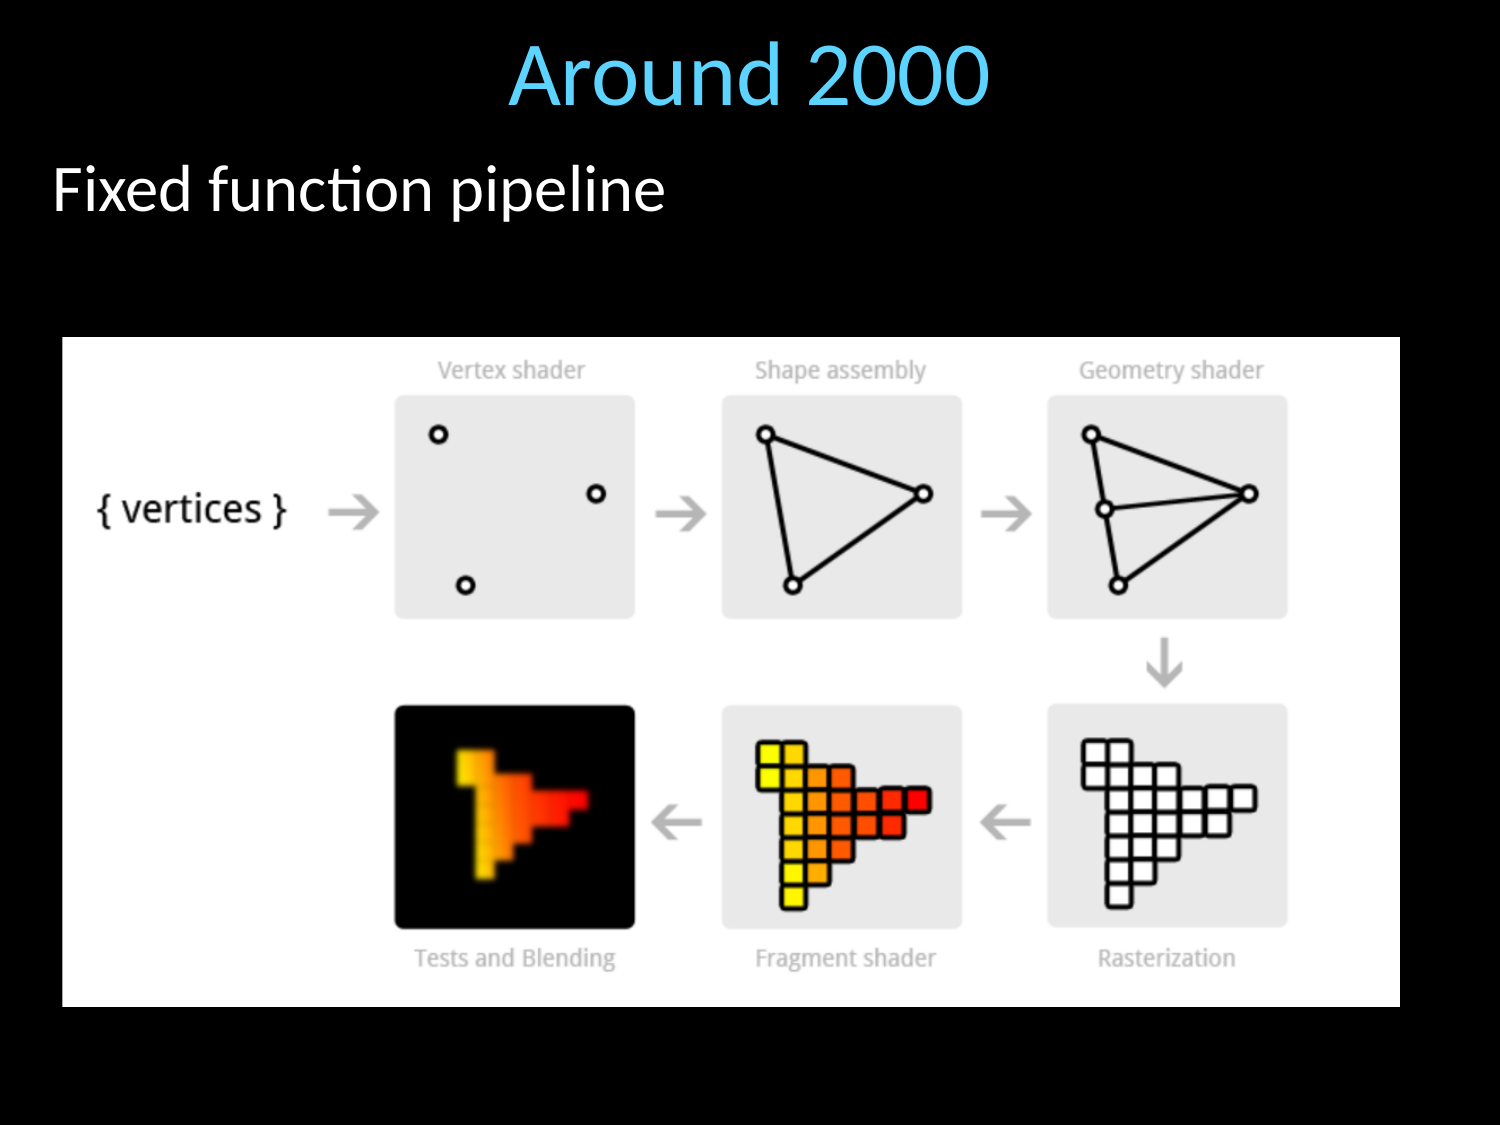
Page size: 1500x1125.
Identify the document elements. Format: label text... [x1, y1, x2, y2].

picture [62, 337, 1401, 1007]
list Fixed function pipeline [37, 137, 1463, 1063]
title Around 2000 [37, 24, 1463, 113]
